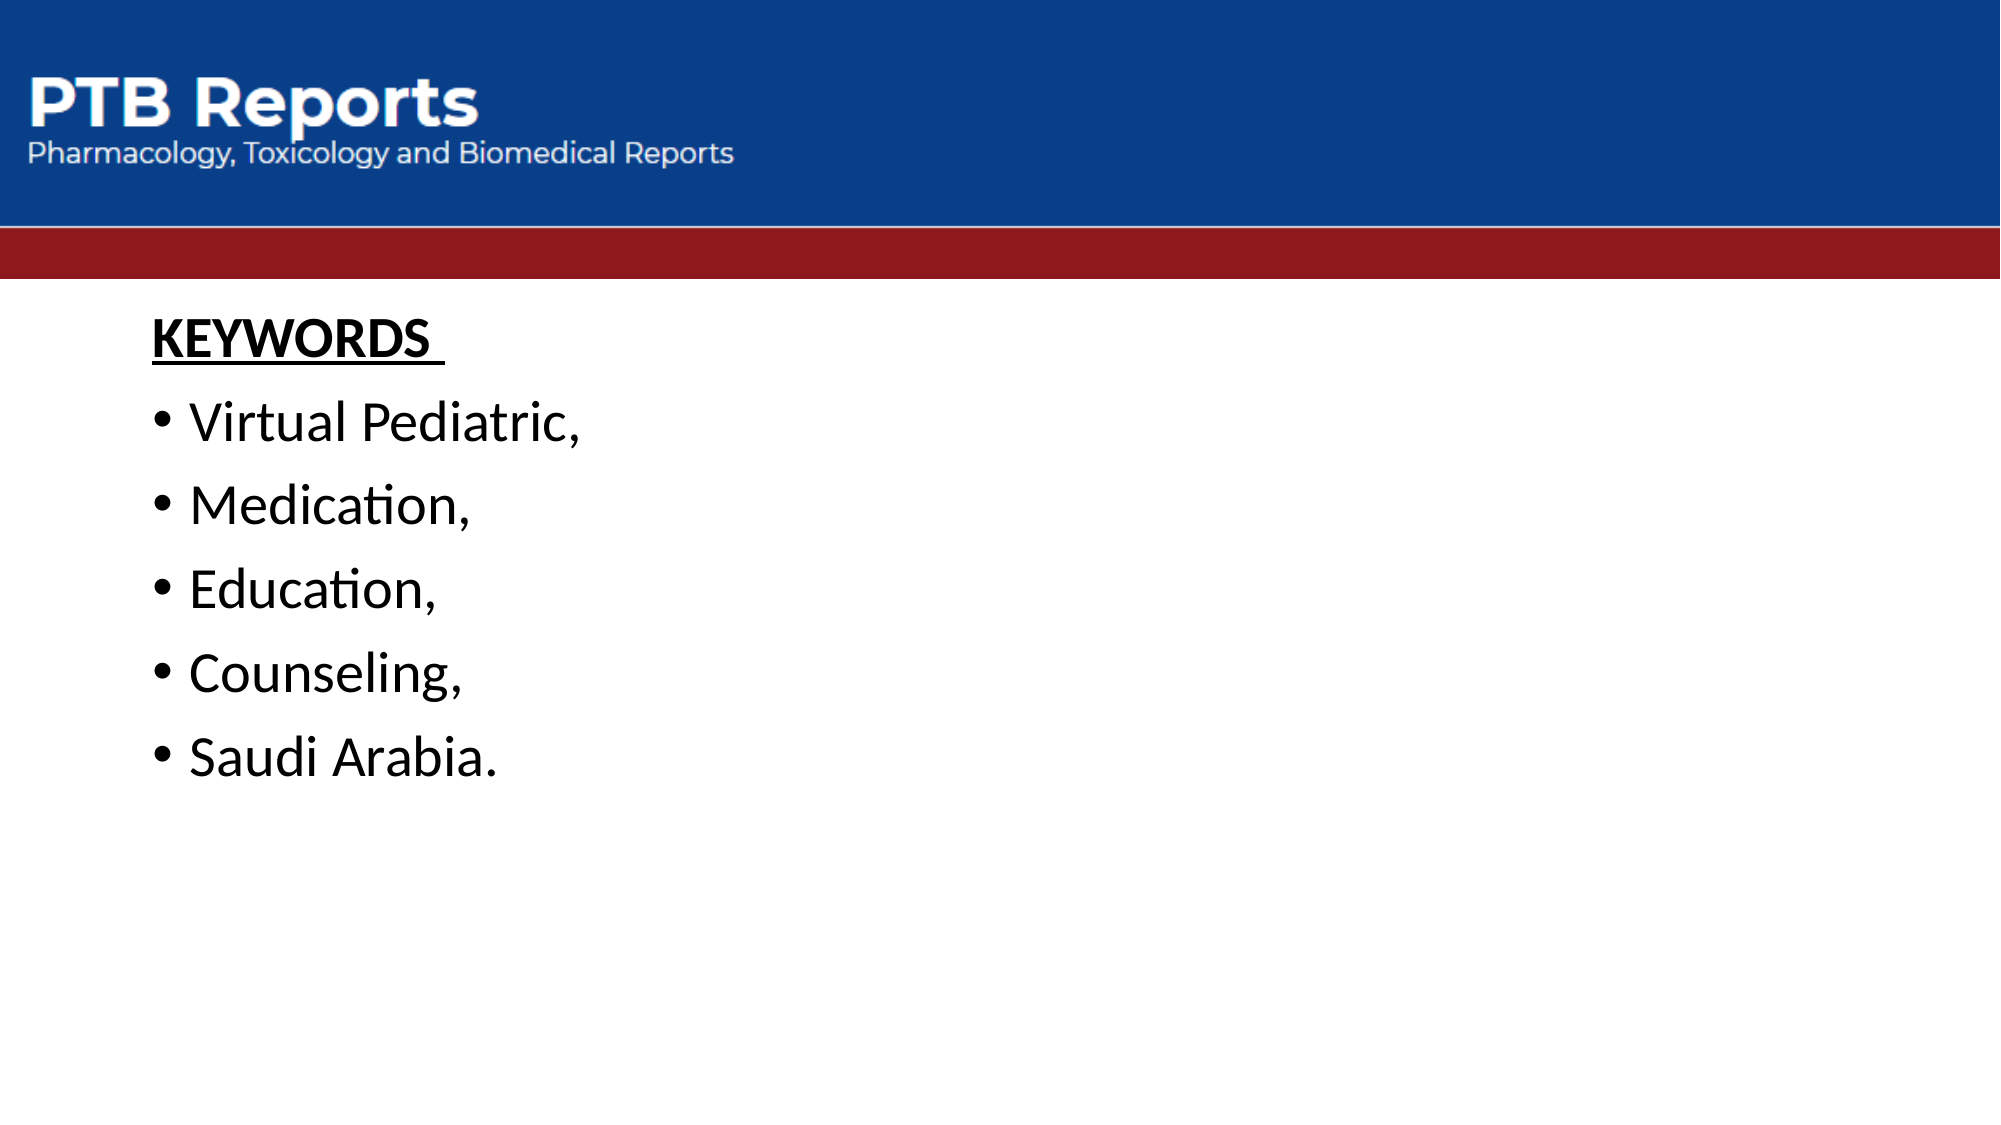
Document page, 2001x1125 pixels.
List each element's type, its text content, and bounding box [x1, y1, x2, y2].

picture [0, 0, 2000, 279]
list KEYWORDS Virtual Pediatric, Medication, Education, Counseling, Saudi Arabia. [137, 299, 1863, 1088]
